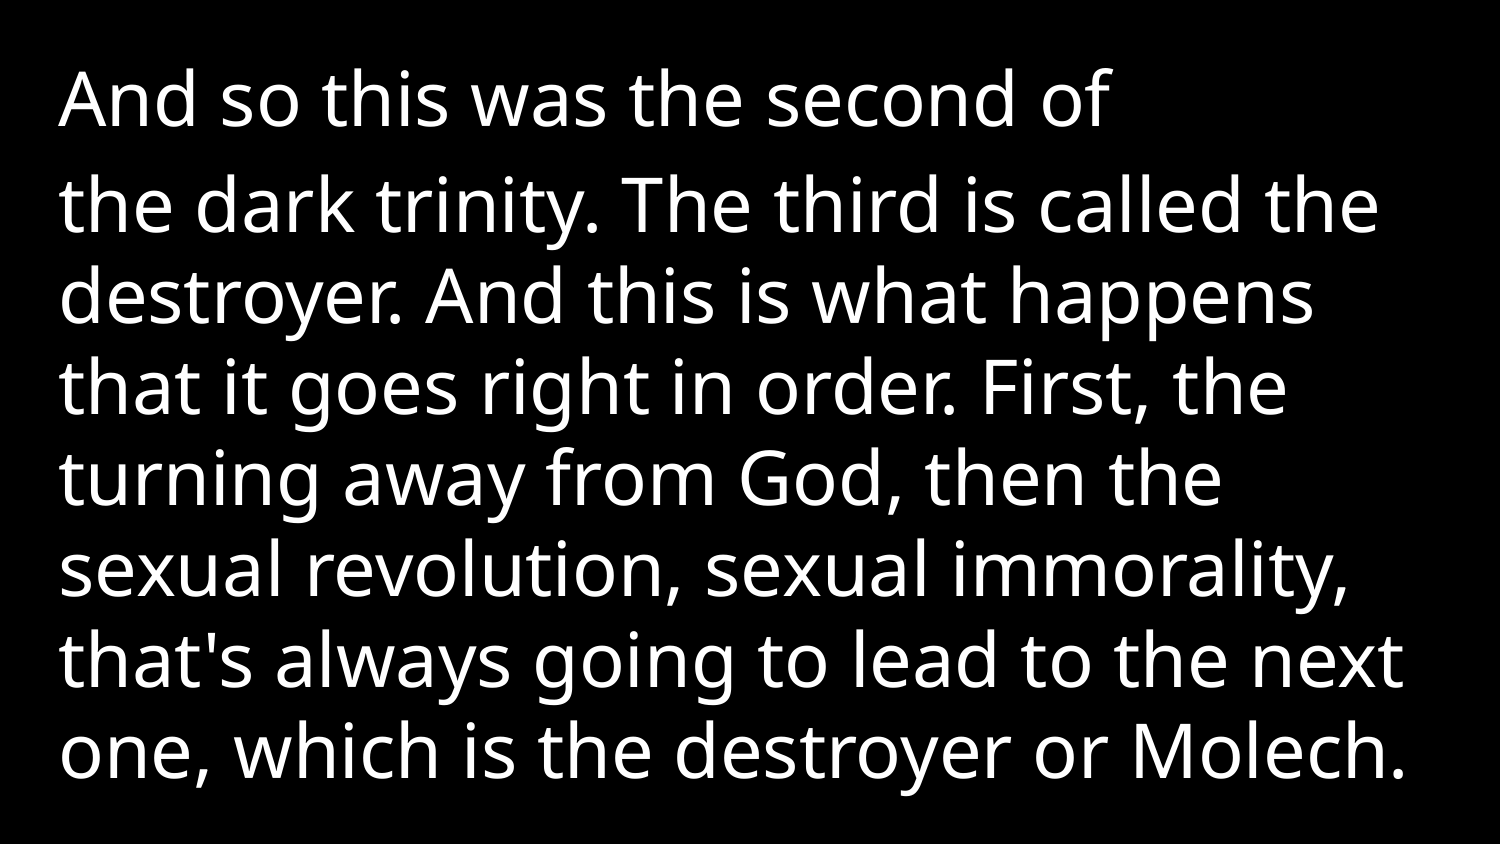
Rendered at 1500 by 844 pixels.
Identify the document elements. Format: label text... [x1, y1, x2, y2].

list And so this was the second of the dark trinity. The third is called the destroyer. And this is what happens that it goes right in order. First, the turning away from God, then the sexual revolution, sexual immorality, that's always going to lead to the next one, which is the destroyer or Molech. [50, 46, 1425, 810]
